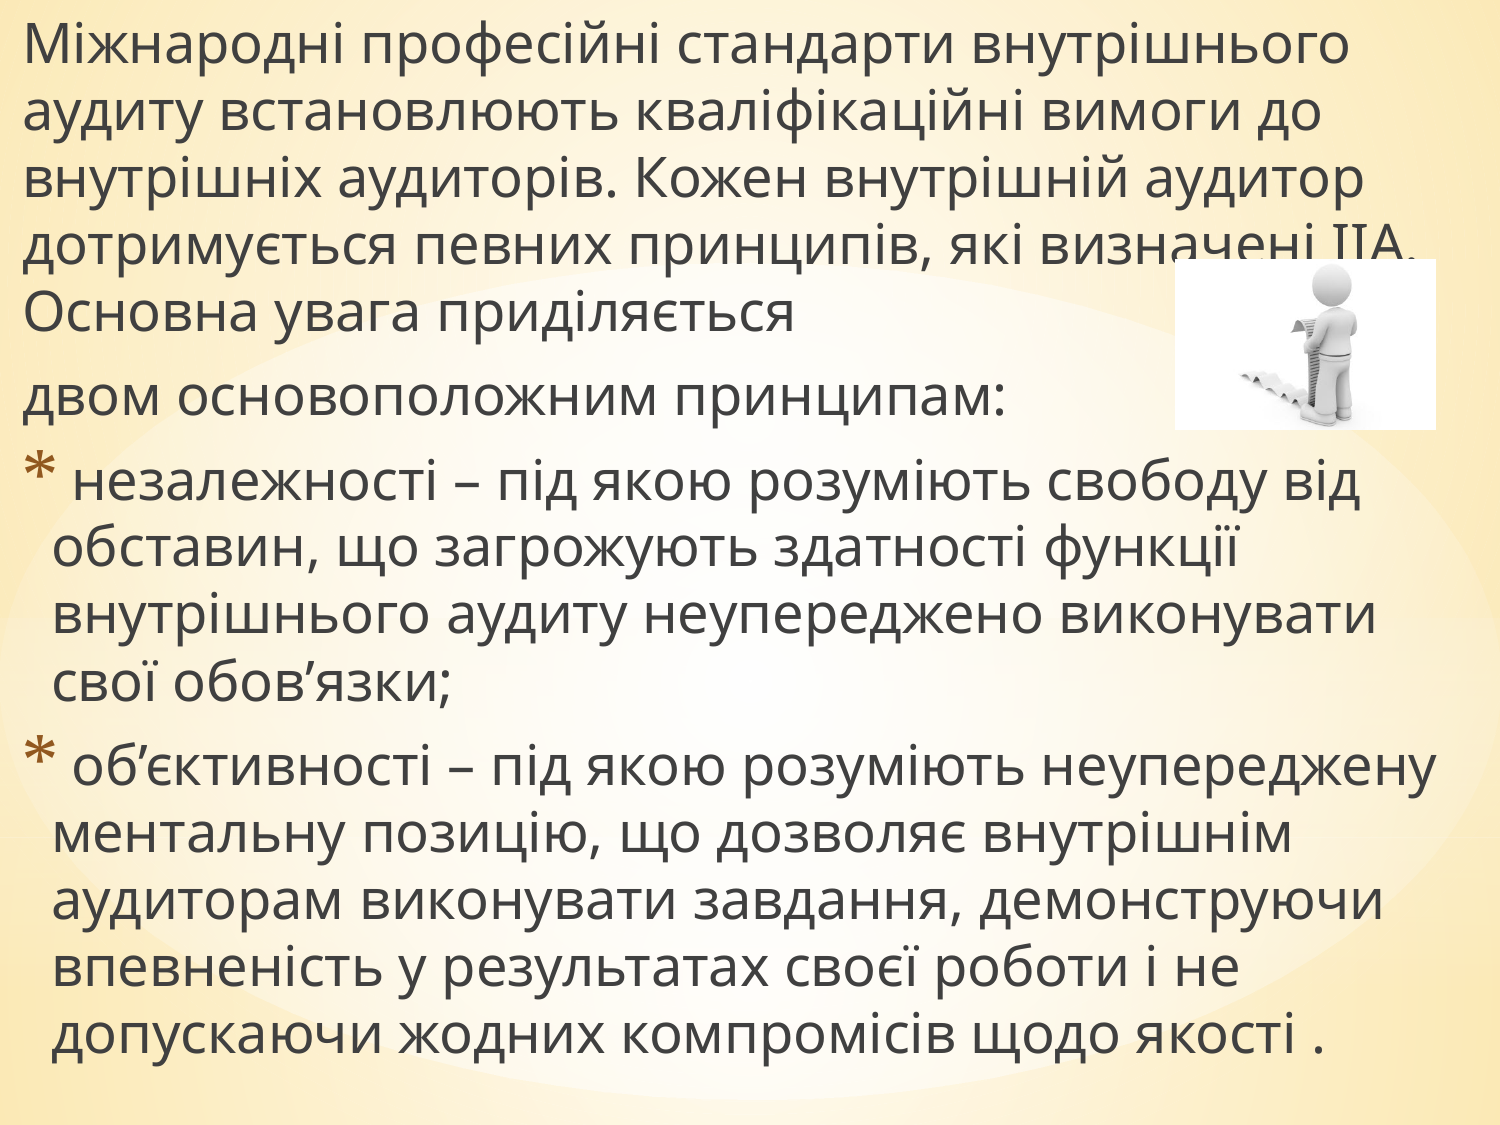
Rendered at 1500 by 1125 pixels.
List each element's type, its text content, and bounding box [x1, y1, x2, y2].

list Міжнародні професійні стандарти внутрішнього аудиту встановлюють кваліфікаційні вимоги до внутрішніх аудиторів. Кожен внутрішній аудитор дотримується певних принципів, які визначені IIA. Основна увага приділяється двом основоположним принципам: незалежності – під якою розуміють свободу від обставин, що загрожують здатності функції внутрішнього аудиту неупереджено виконувати свої обов’язки; об’єктивності – під якою розуміють неупереджену ментальну позицію, що дозволяє внутрішнім аудиторам виконувати завдання, демонструючи впевненість у результатах своєї роботи і не допускаючи жодних компромісів щодо якості . [0, 0, 1471, 1106]
picture [1174, 259, 1436, 430]
